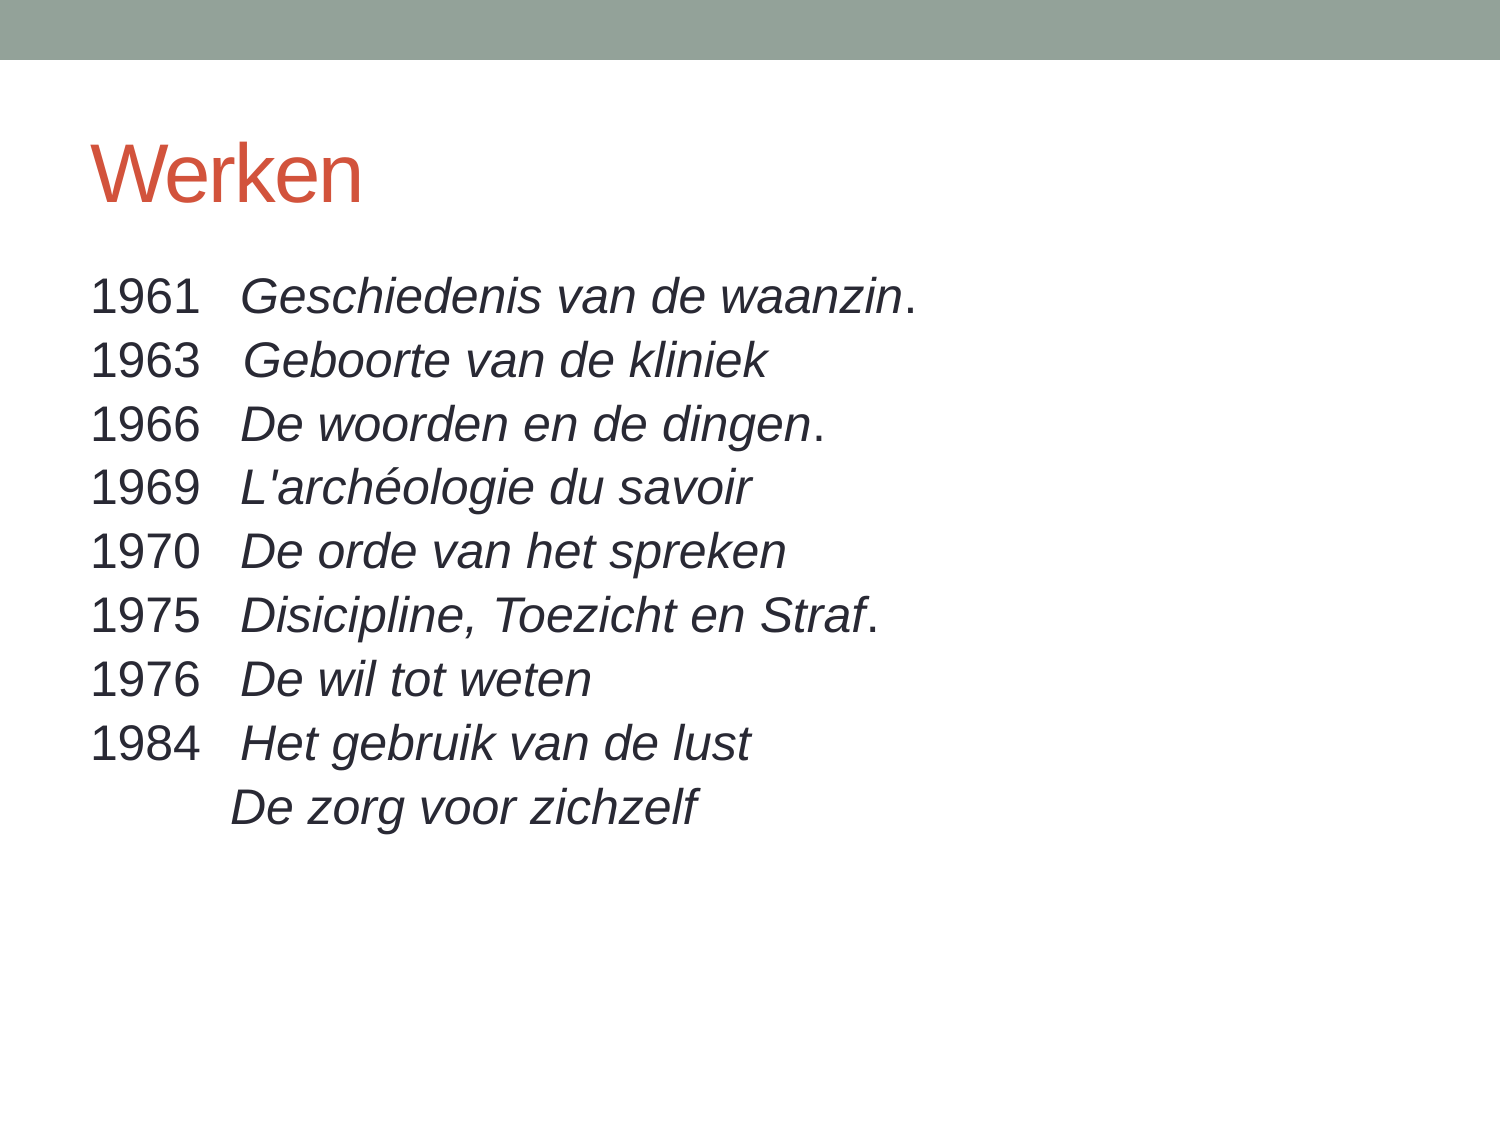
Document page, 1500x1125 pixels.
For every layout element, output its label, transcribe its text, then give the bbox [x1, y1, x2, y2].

title Werken [75, 87, 1425, 250]
list 1961 Geschiedenis van de waanzin. 1963 Geboorte van de kliniek 1966 De woorden en de dingen. 1969 L'archéologie du savoir 1970 De orde van het spreken 1975 Disicipline, Toezicht en Straf. 1976 De wil tot weten 1984 Het gebruik van de lust De zorg voor zichzelf [75, 262, 1425, 1063]
